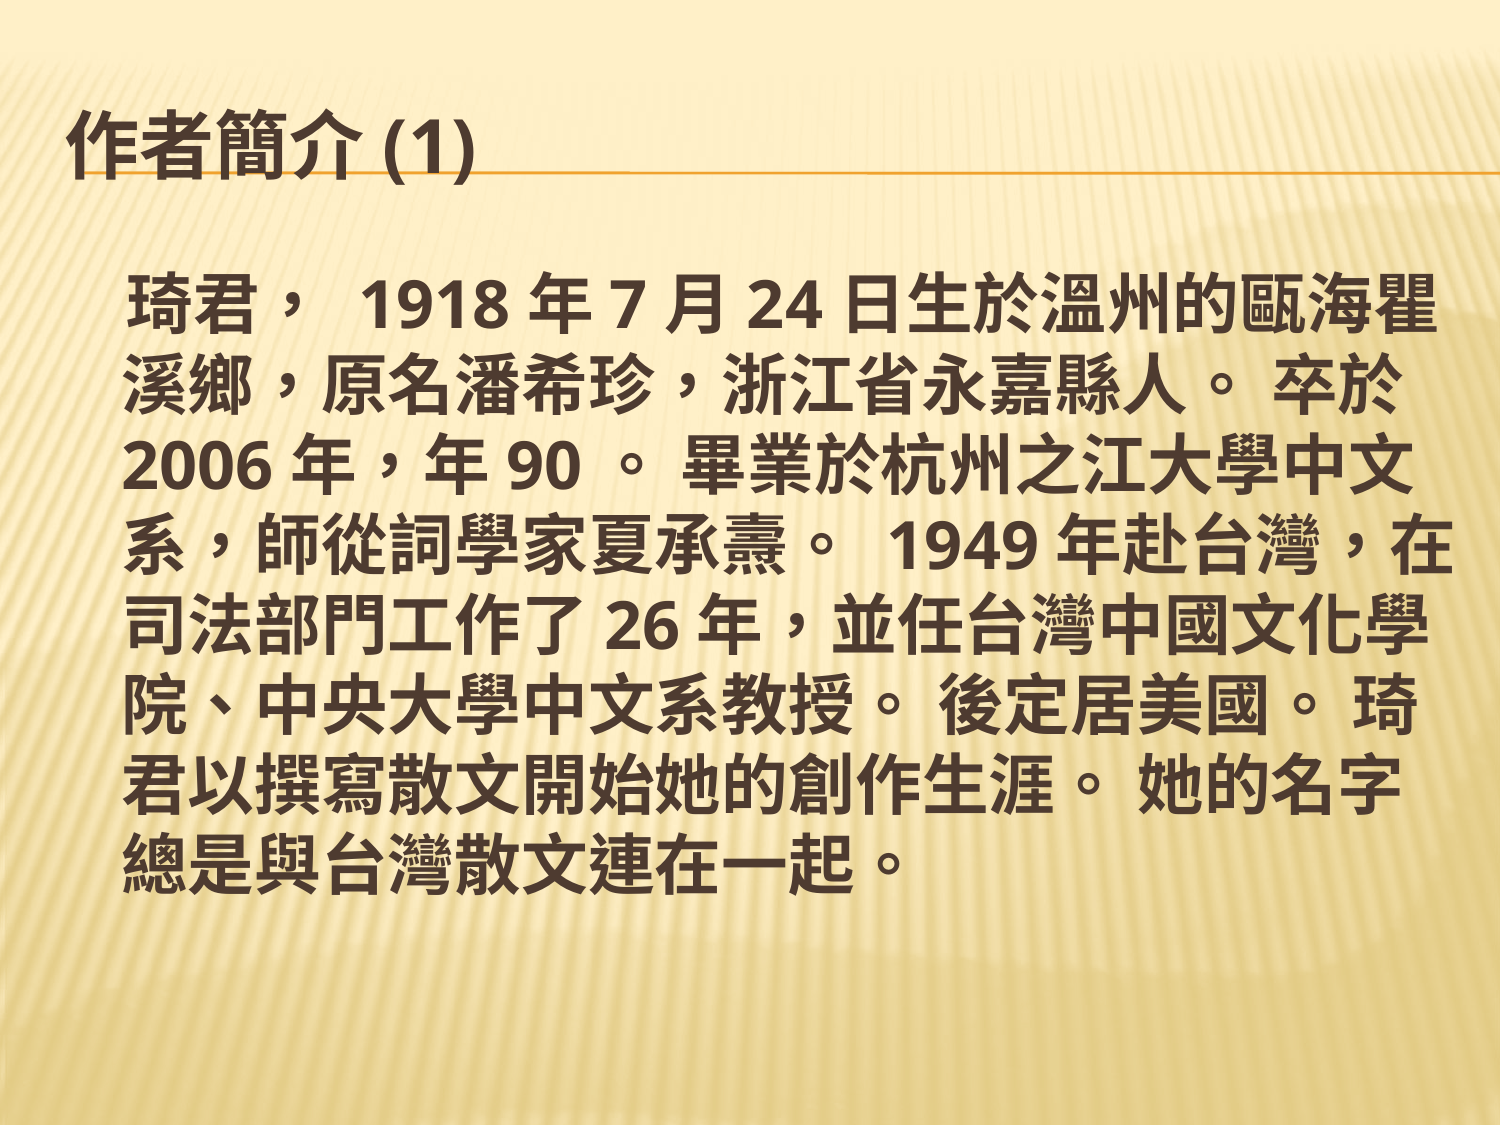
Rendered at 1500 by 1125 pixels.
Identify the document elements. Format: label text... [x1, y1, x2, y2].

title 作者簡介(1) [50, 75, 1475, 213]
list 琦君， 1918年7月24日生於溫州的甌海瞿溪鄉，原名潘希珍，浙江省永嘉縣人。 卒於2006年，年90。 畢業於杭州之江大學中文系，師從詞學家夏承燾。 1949年赴台灣，在司法部門工作了26年，並任台灣中國文化學院、中央大學中文系教授。 後定居美國。 琦君以撰寫散文開始她的創作生涯。 她的名字總是與台灣散文連在一起。 [50, 254, 1475, 998]
